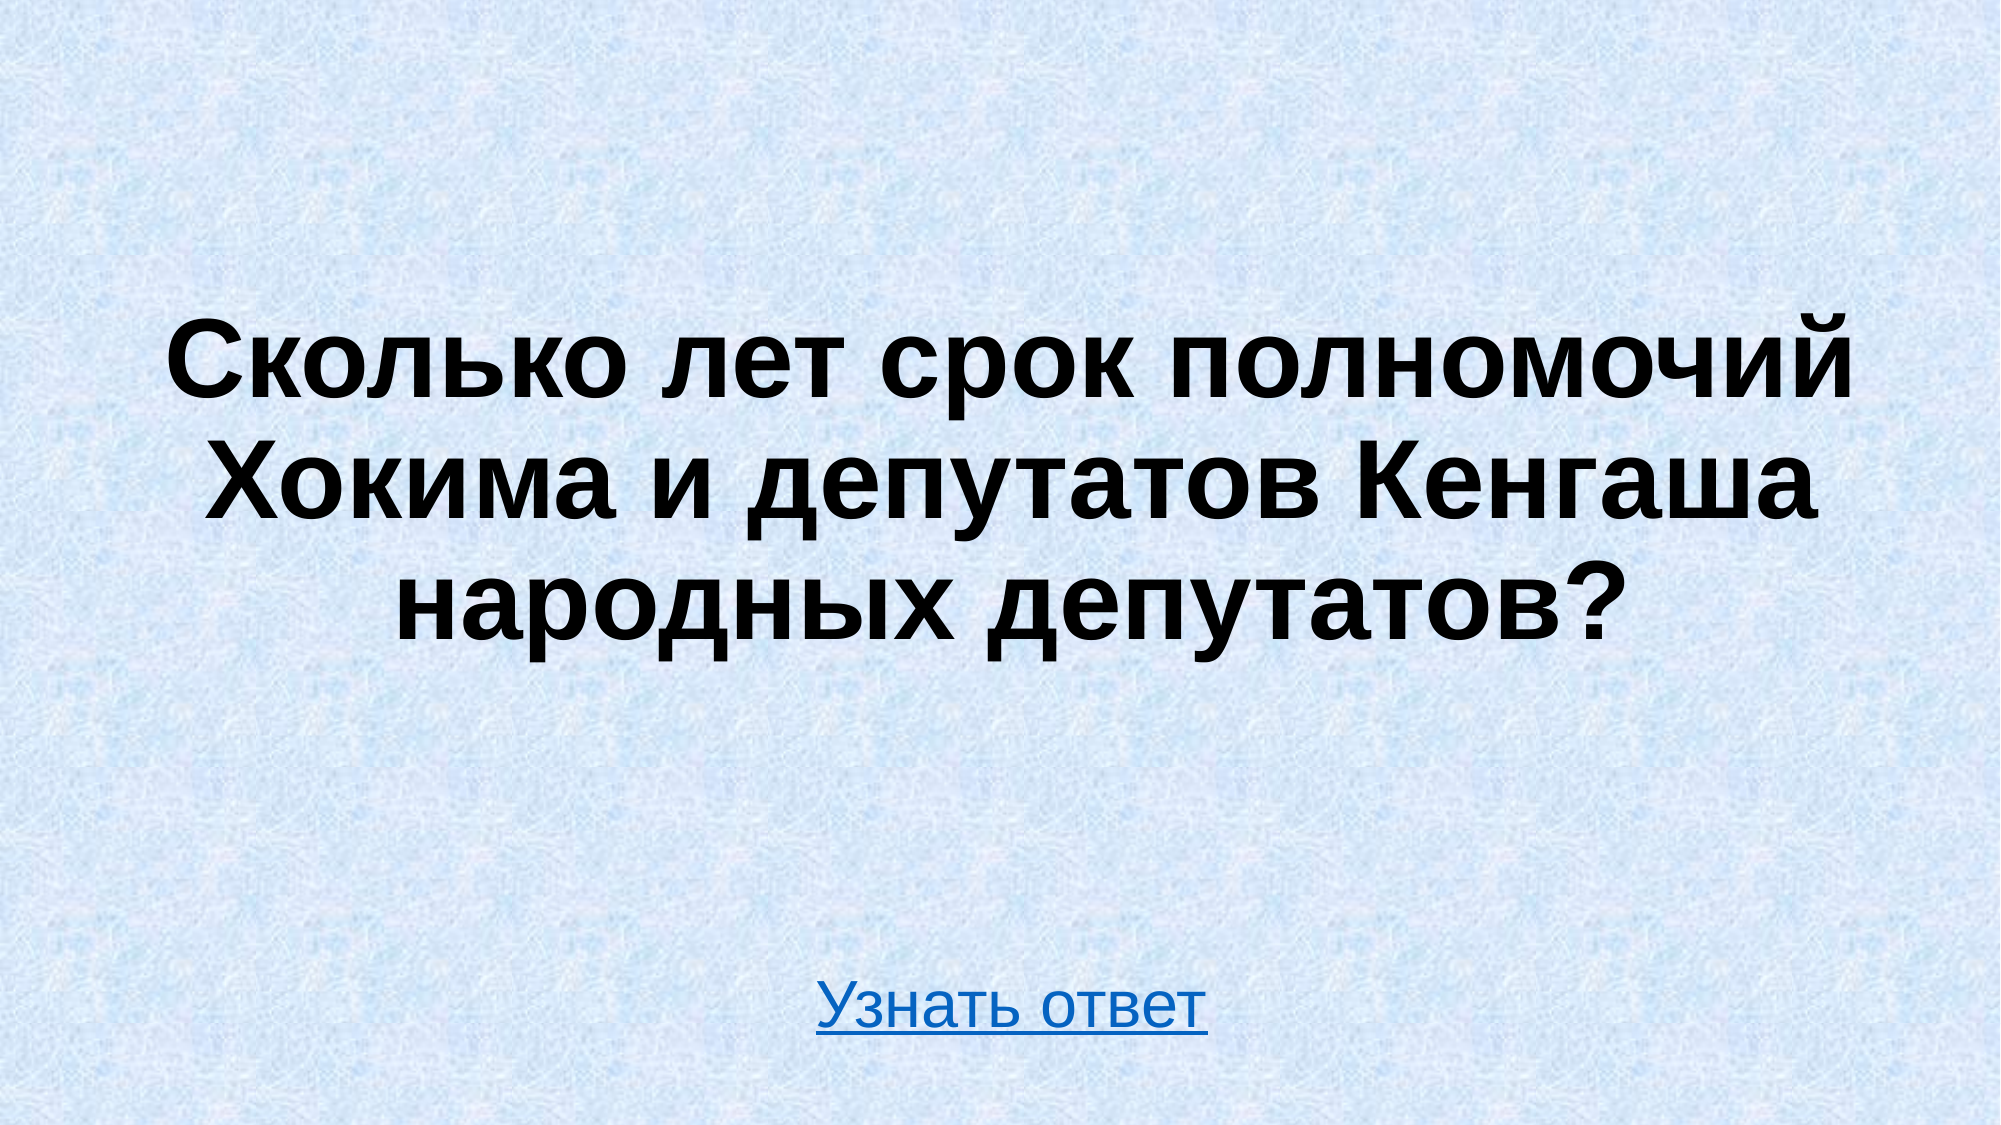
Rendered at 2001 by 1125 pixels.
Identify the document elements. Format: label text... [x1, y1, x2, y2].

picture [0, 0, 2001, 1125]
title Сколько лет срок полномочий Хокима и депутатов Кенгаша народных депутатов? [60, 127, 1964, 837]
text_box Узнать ответ [800, 953, 1223, 1048]
